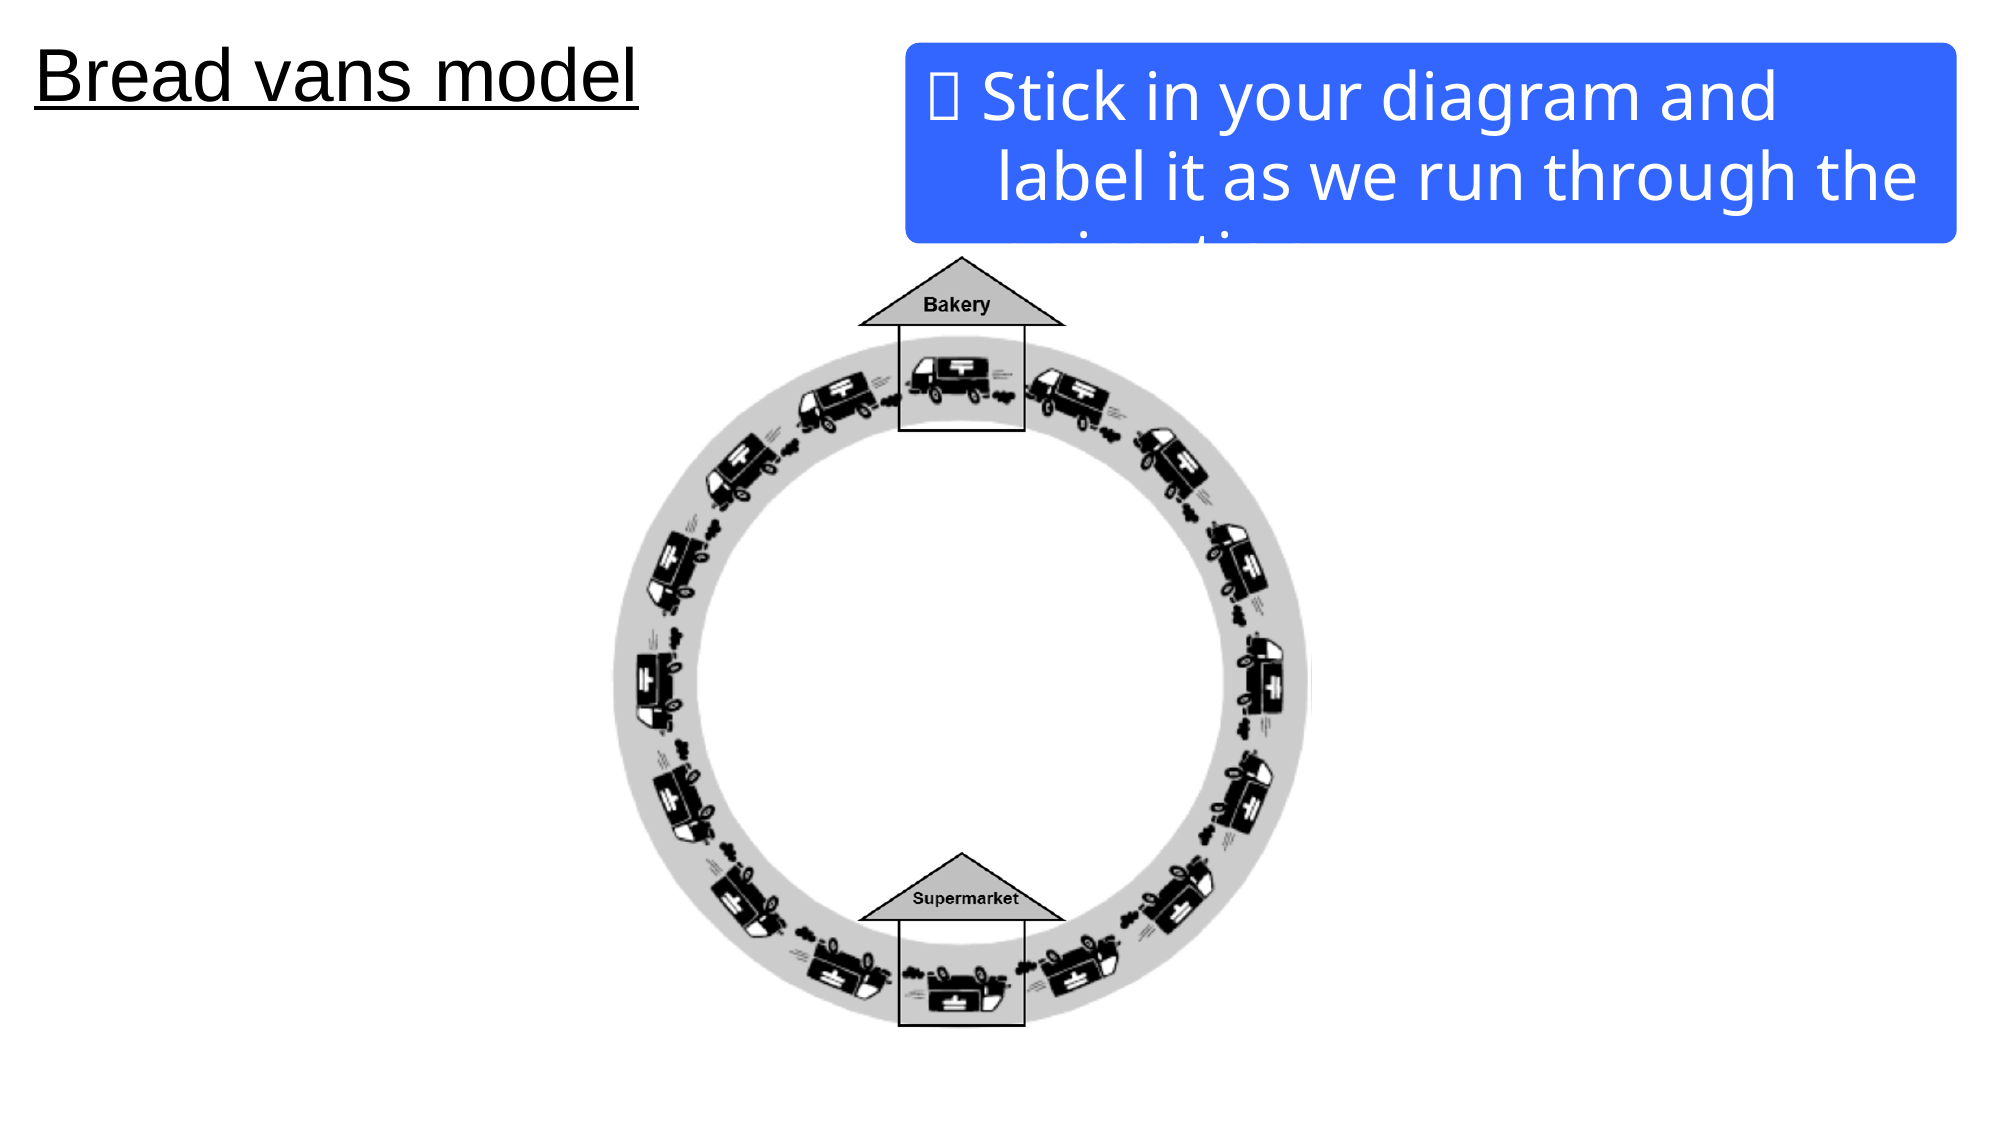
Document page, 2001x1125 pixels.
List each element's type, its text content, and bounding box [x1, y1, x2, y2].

text_box Bread vans model [19, 19, 847, 124]
text_box  Stick in your diagram and label it as we run through the animation. [905, 42, 1957, 244]
picture [610, 255, 1312, 1041]
